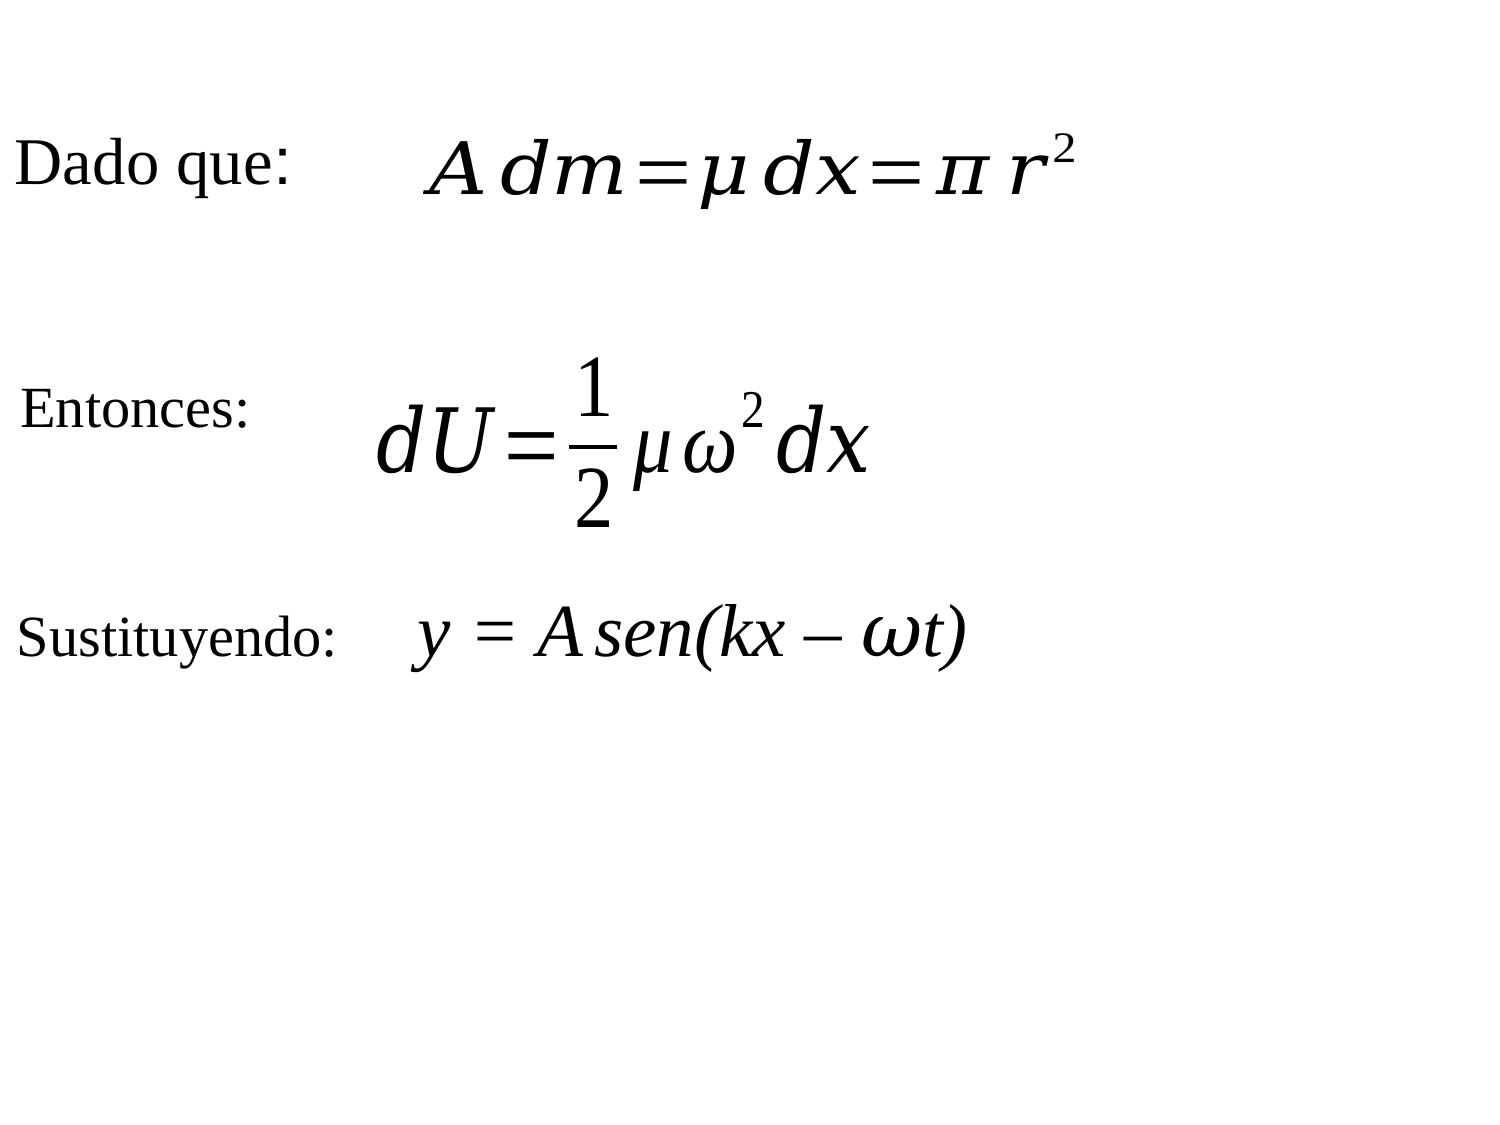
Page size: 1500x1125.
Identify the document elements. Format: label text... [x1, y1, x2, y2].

text_box Dado que: [0, 110, 313, 206]
text_box Entonces: [5, 361, 354, 447]
text_box Sustituyendo: y = A sen(kx – 𝜔t) [2, 574, 1152, 692]
